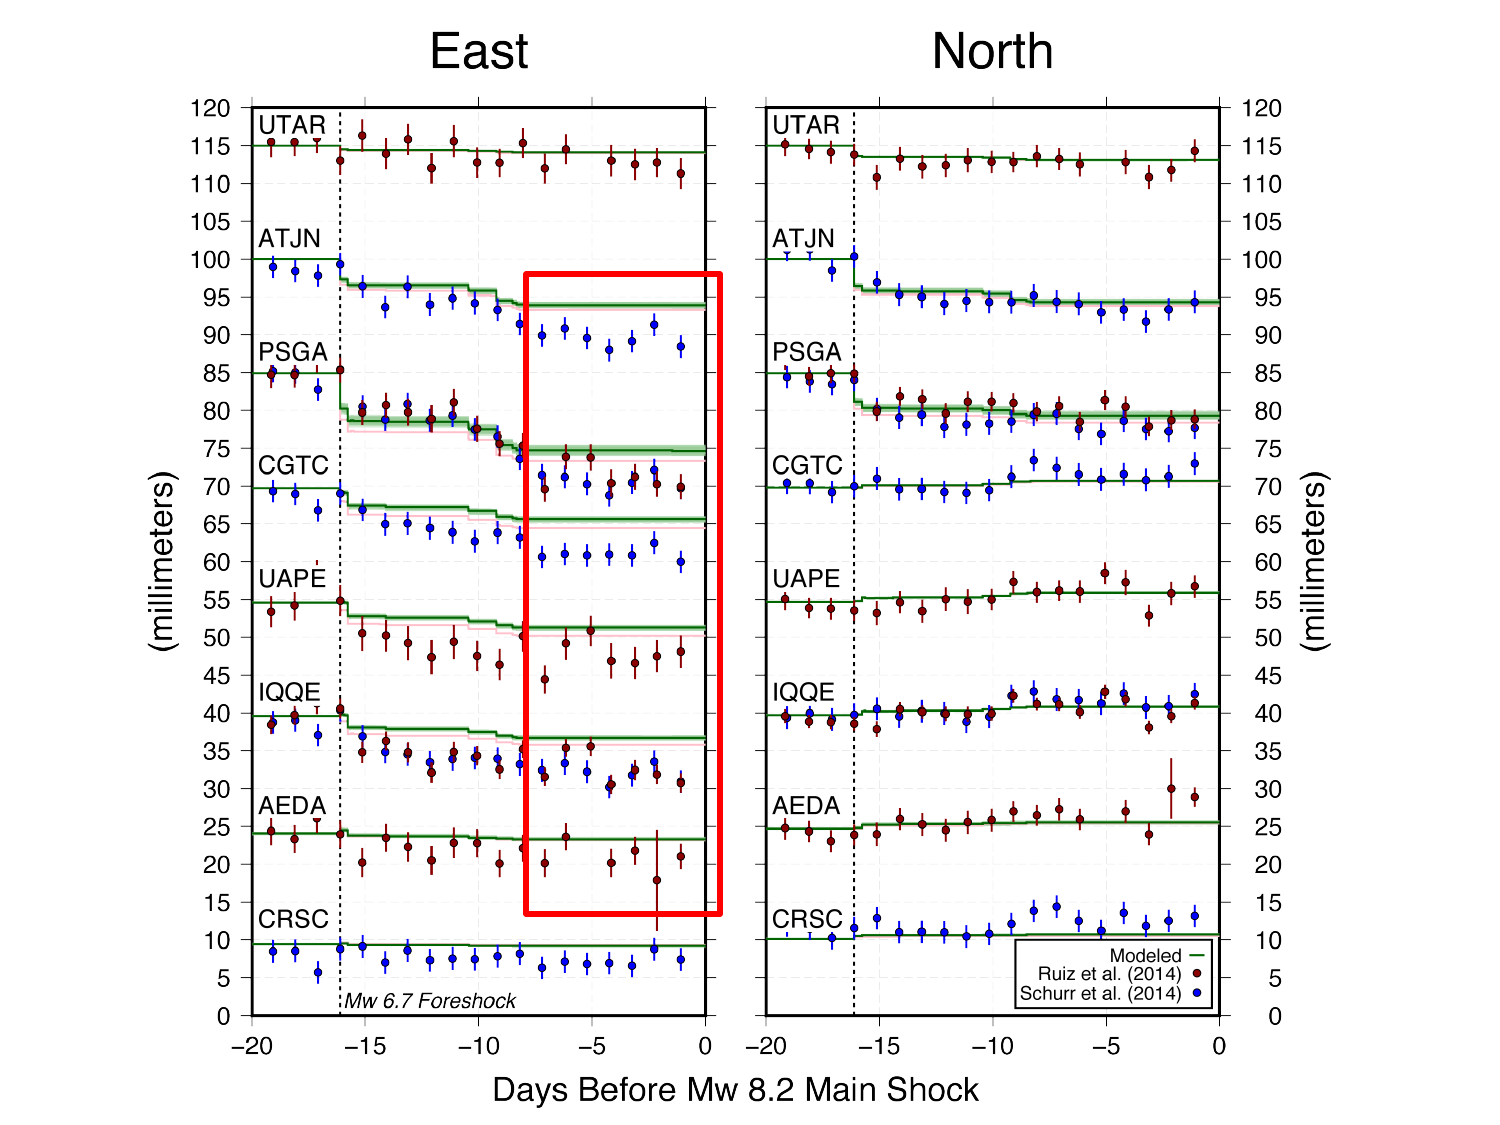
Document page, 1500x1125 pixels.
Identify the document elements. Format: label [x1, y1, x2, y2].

picture [126, 0, 1349, 1125]
